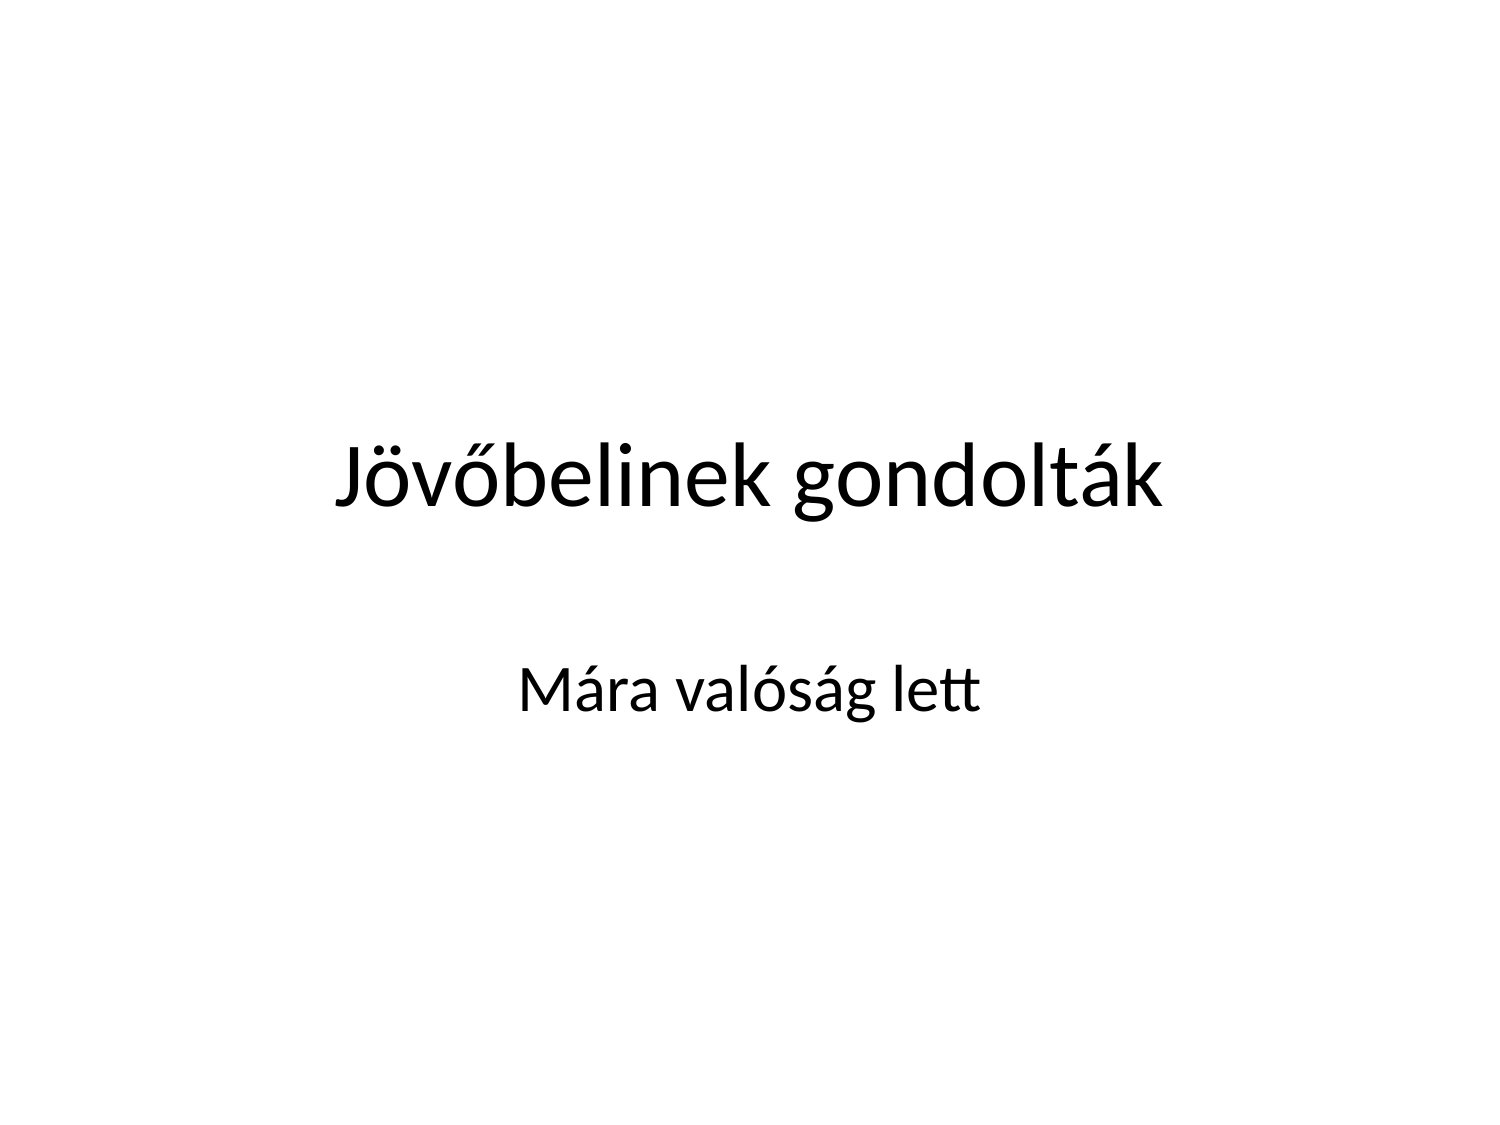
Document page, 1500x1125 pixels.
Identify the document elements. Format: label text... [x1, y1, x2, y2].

subtitle Mára valóság lett [225, 637, 1275, 925]
title Jövőbelinek gondolták [112, 349, 1388, 591]
